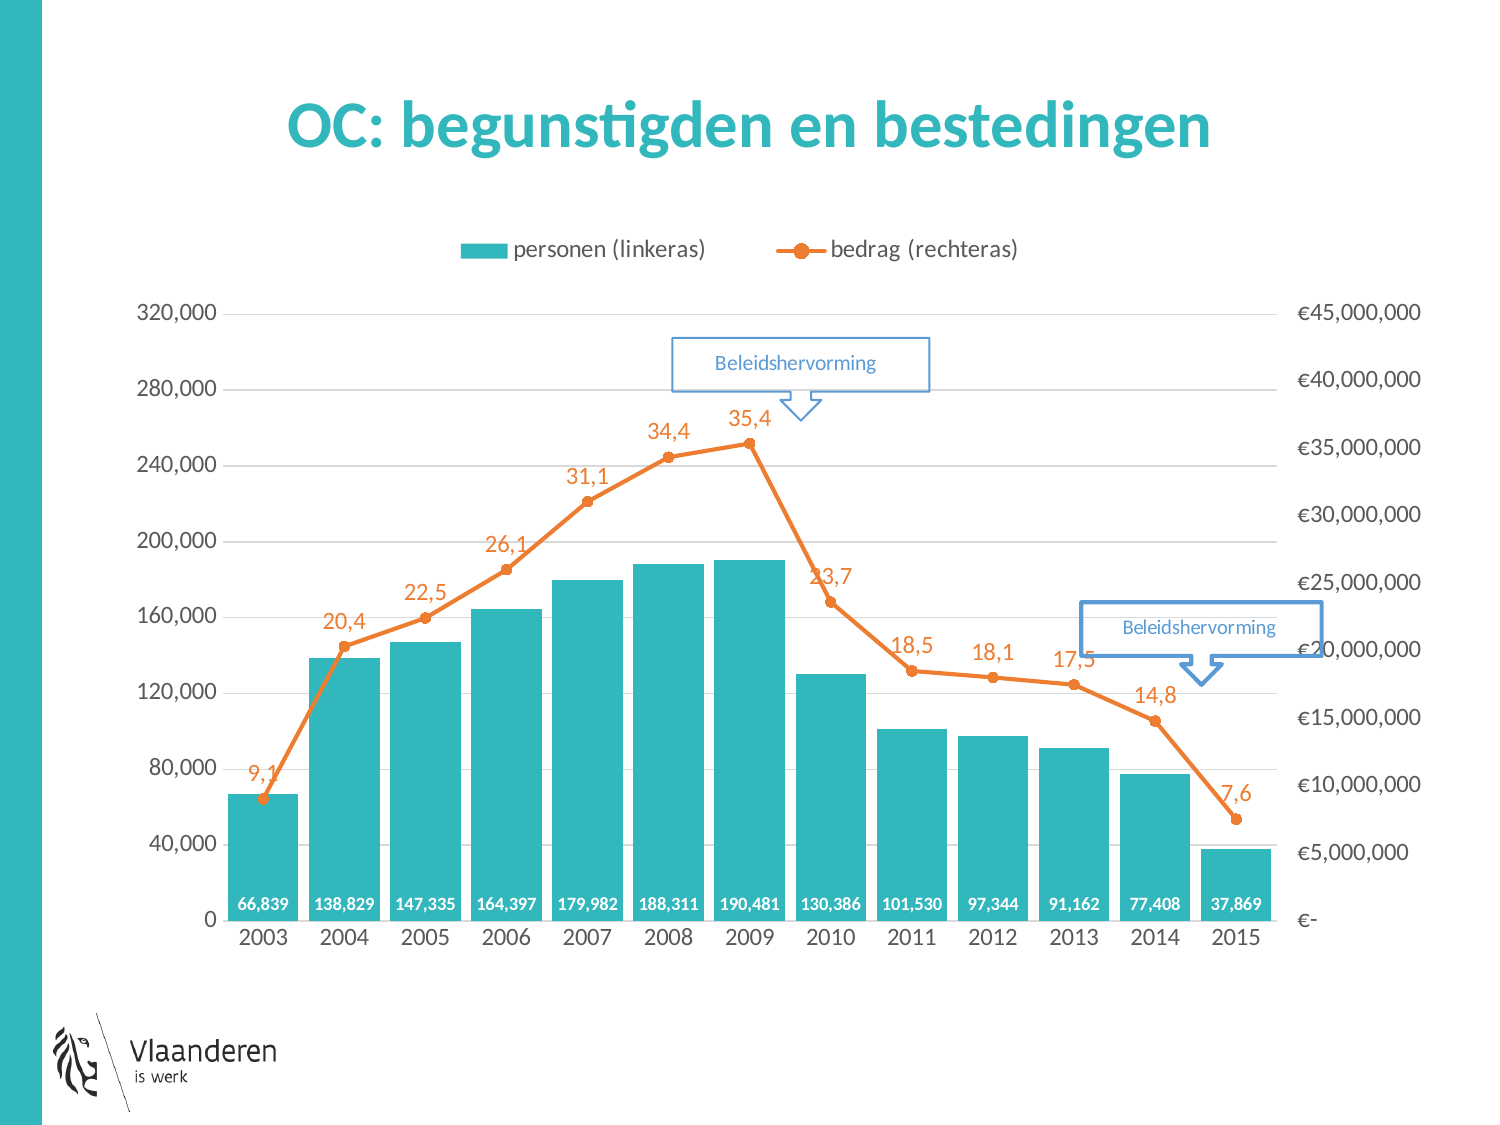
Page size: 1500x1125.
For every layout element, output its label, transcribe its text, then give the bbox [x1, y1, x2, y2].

chart [77, 201, 1428, 1000]
picture [53, 1013, 278, 1112]
title OC: begunstigden en bestedingen [75, 45, 1425, 197]
